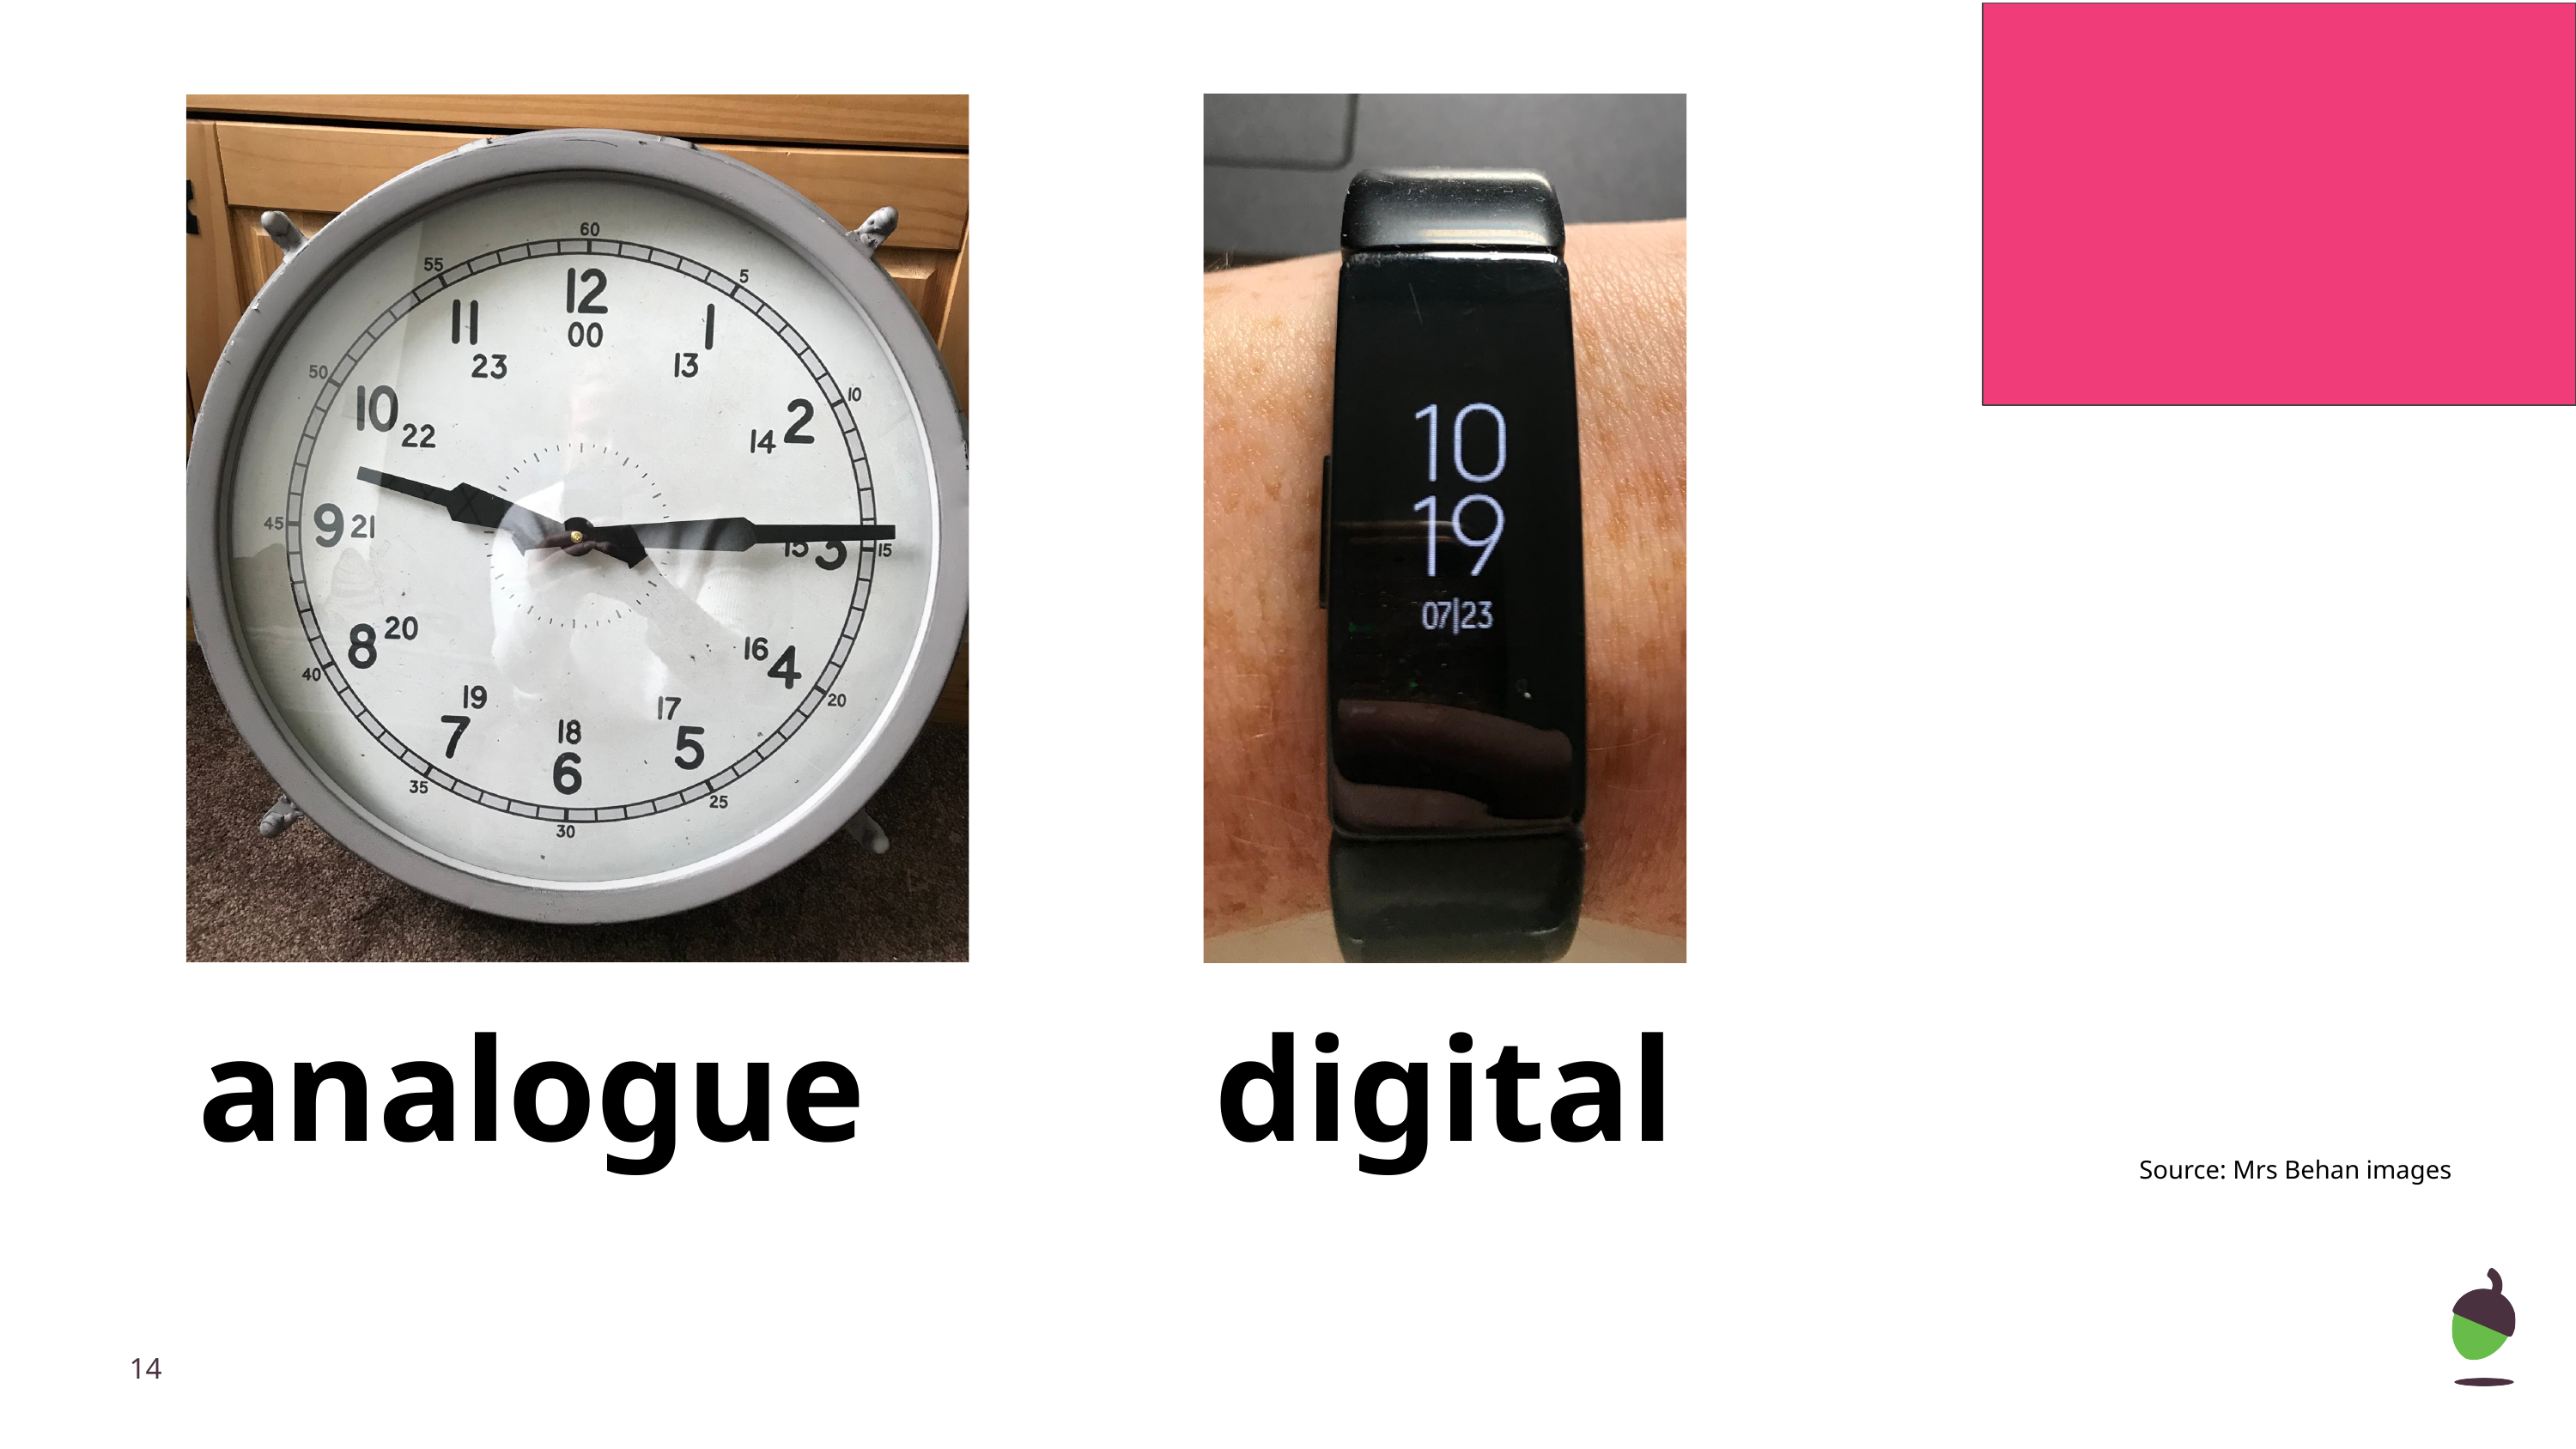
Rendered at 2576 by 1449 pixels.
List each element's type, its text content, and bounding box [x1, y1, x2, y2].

picture [2451, 1268, 2516, 1386]
text_box [1982, 3, 2576, 405]
slide_number ‹#› [129, 1349, 332, 1401]
text_box digital [1052, 985, 1838, 1210]
text_box Source: Mrs Behan images [1923, 1141, 2465, 1192]
picture [143, 94, 1880, 962]
text_box analogue [185, 985, 971, 1210]
